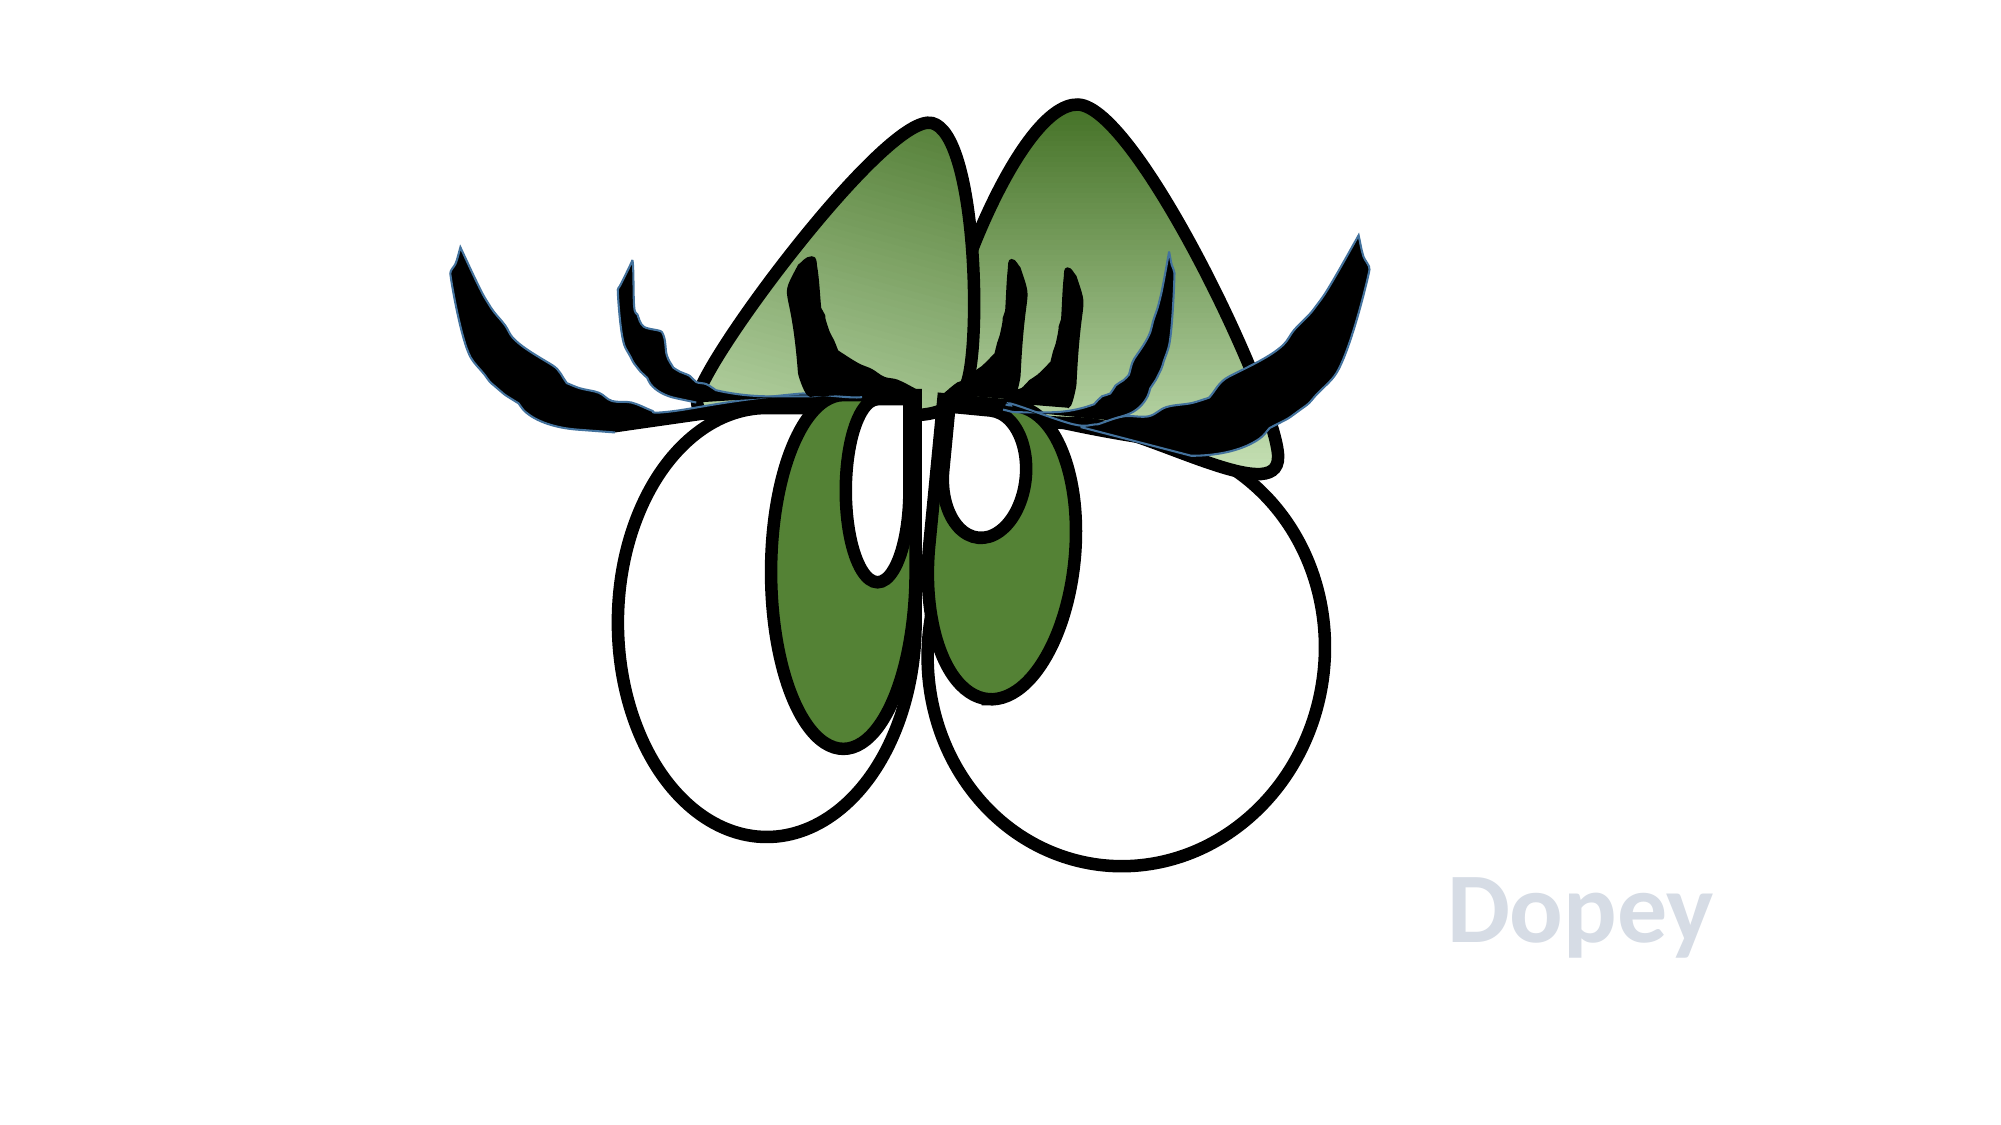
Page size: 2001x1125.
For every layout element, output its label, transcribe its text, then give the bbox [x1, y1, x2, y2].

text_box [456, 104, 1358, 867]
text_box Dopey [1393, 835, 1768, 970]
